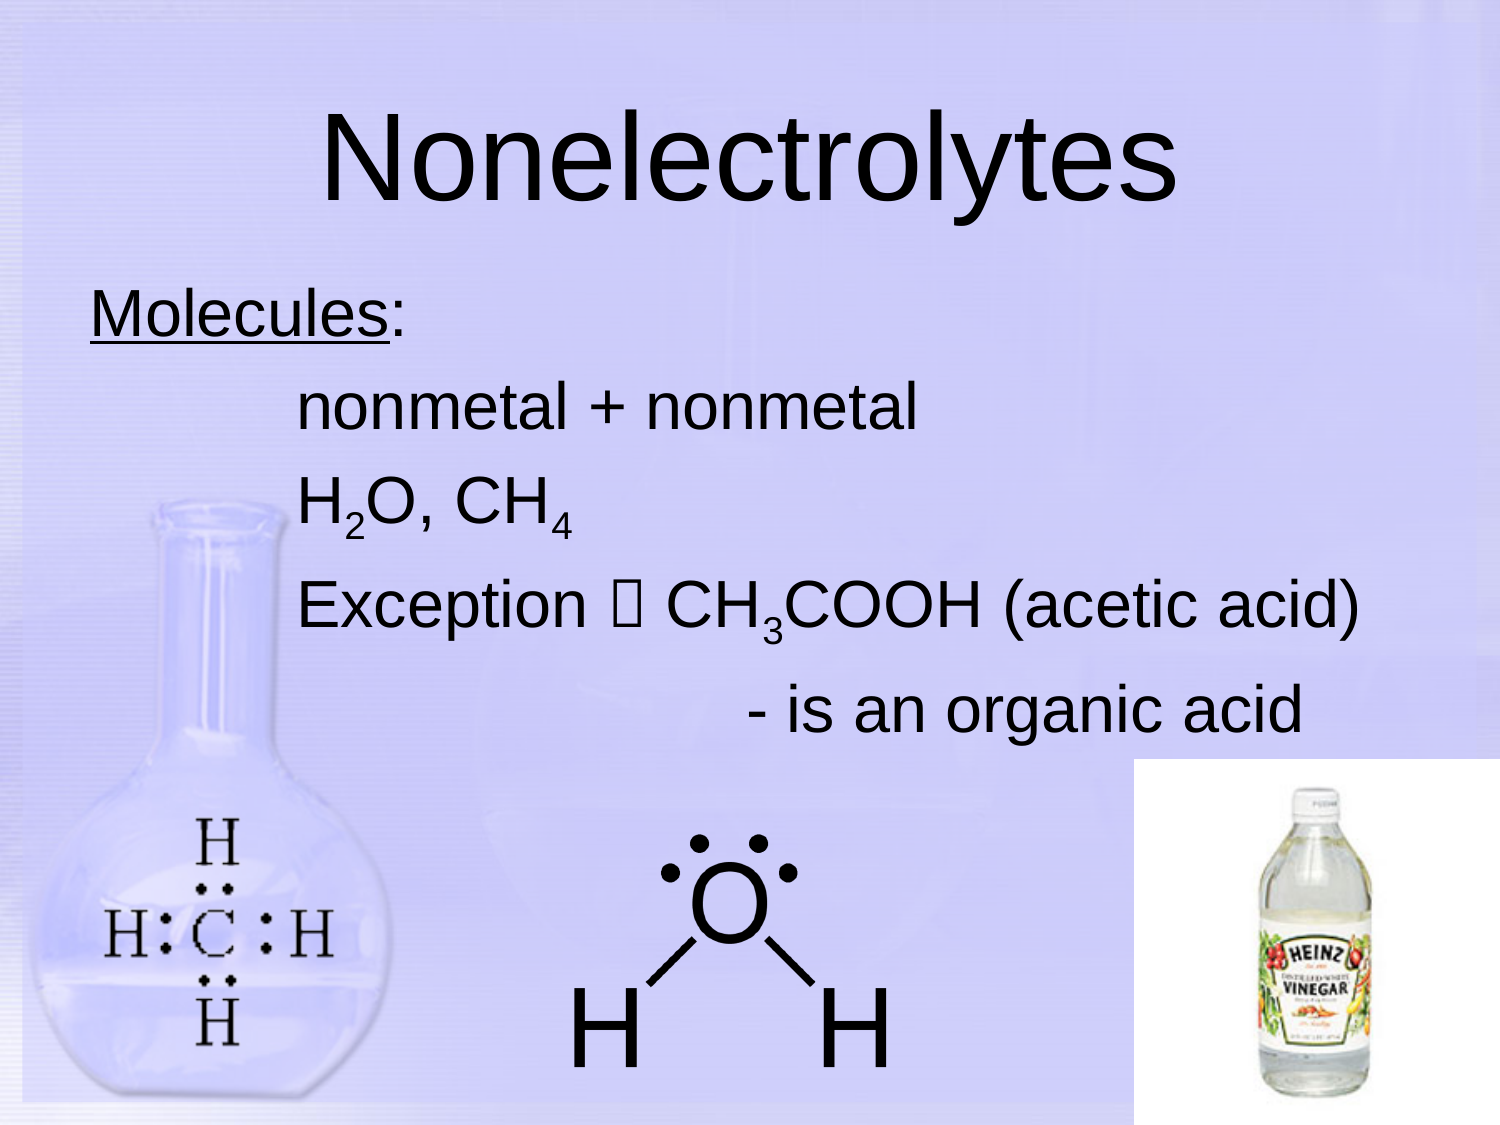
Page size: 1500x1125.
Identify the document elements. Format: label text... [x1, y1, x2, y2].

picture [0, 0, 1500, 1125]
title Nonelectrolytes [74, 44, 1425, 233]
list Molecules: nonmetal + nonmetal H2O, CH4 Exception  CH3COOH (acetic acid) - is an organic acid [74, 262, 1425, 1006]
